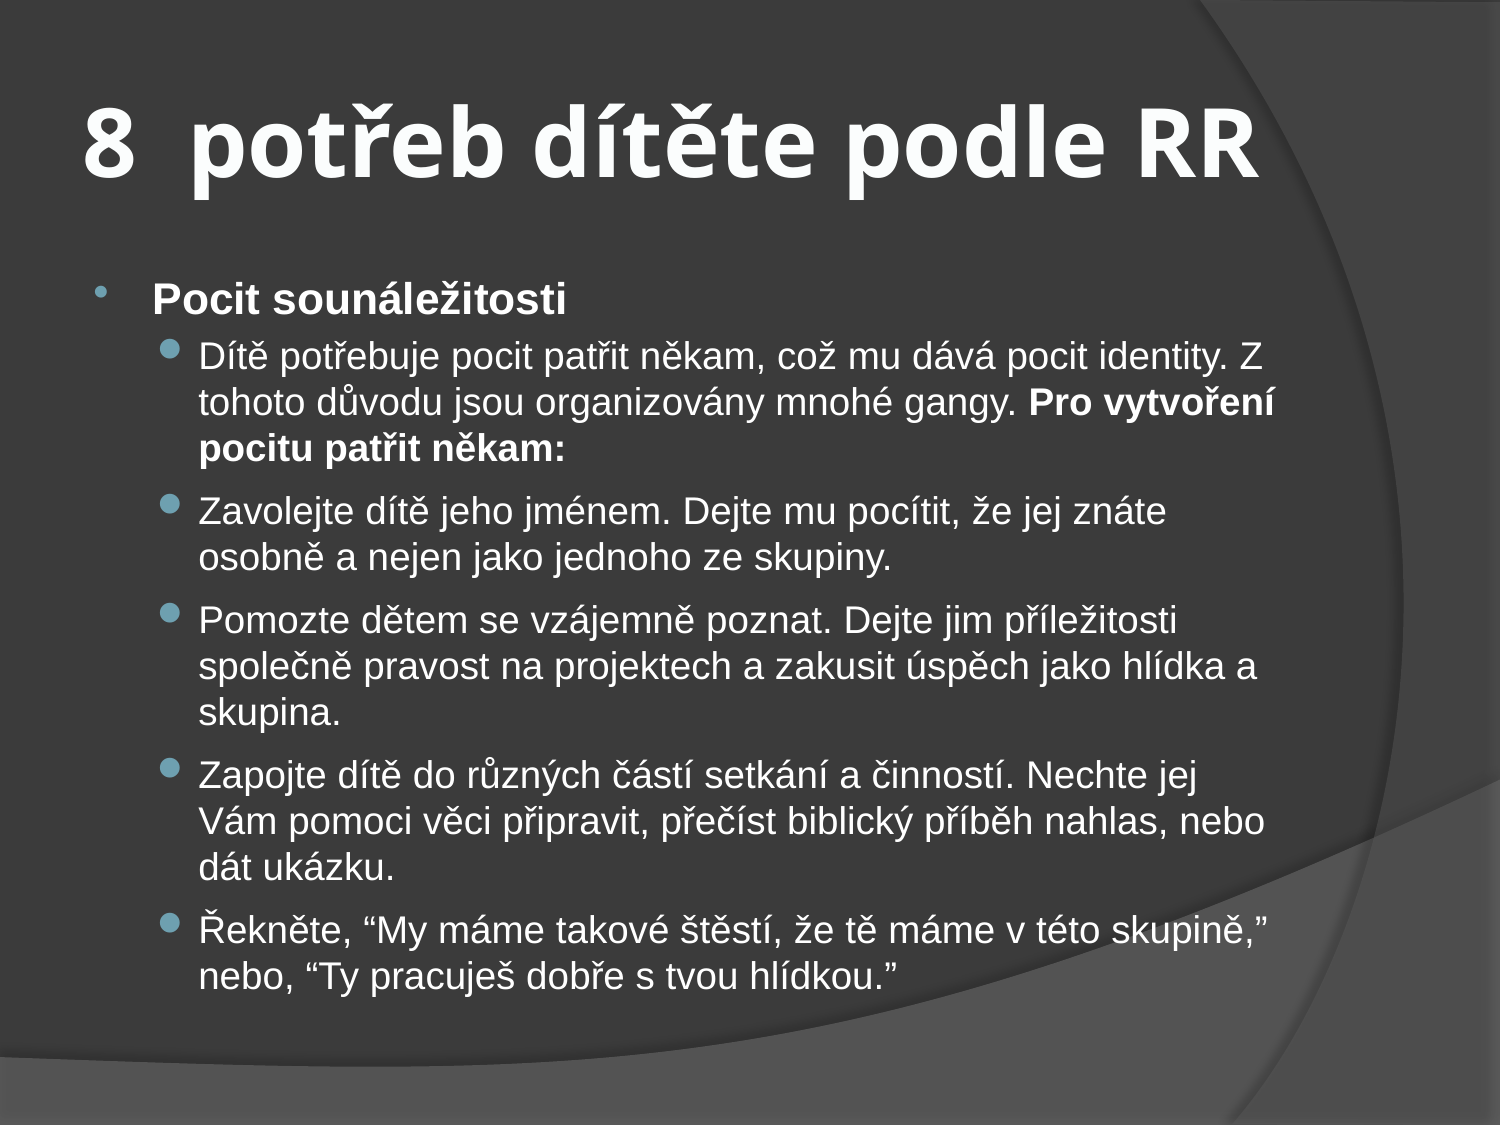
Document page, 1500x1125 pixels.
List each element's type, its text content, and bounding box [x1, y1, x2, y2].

list Pocit sounáležitosti Dítě potřebuje pocit patřit někam, což mu dává pocit identity. Z tohoto důvodu jsou organizovány mnohé gangy. Pro vytvoření pocitu patřit někam: Zavolejte dítě jeho jménem. Dejte mu pocítit, že jej znáte osobně a nejen jako jednoho ze skupiny. Pomozte dětem se vzájemně poznat. Dejte jim příležitosti společně pravost na projektech a zakusit úspěch jako hlídka a skupina. Zapojte dítě do různých částí setkání a činností. Nechte jej Vám pomoci věci připravit, přečíst biblický příběh nahlas, nebo dát ukázku. Řekněte, “My máme takové štěstí, že tě máme v této skupině,” nebo, “Ty pracuješ dobře s tvou hlídkou.” [75, 262, 1300, 1005]
title 8 potřeb dítěte podle RR [75, 45, 1300, 233]
